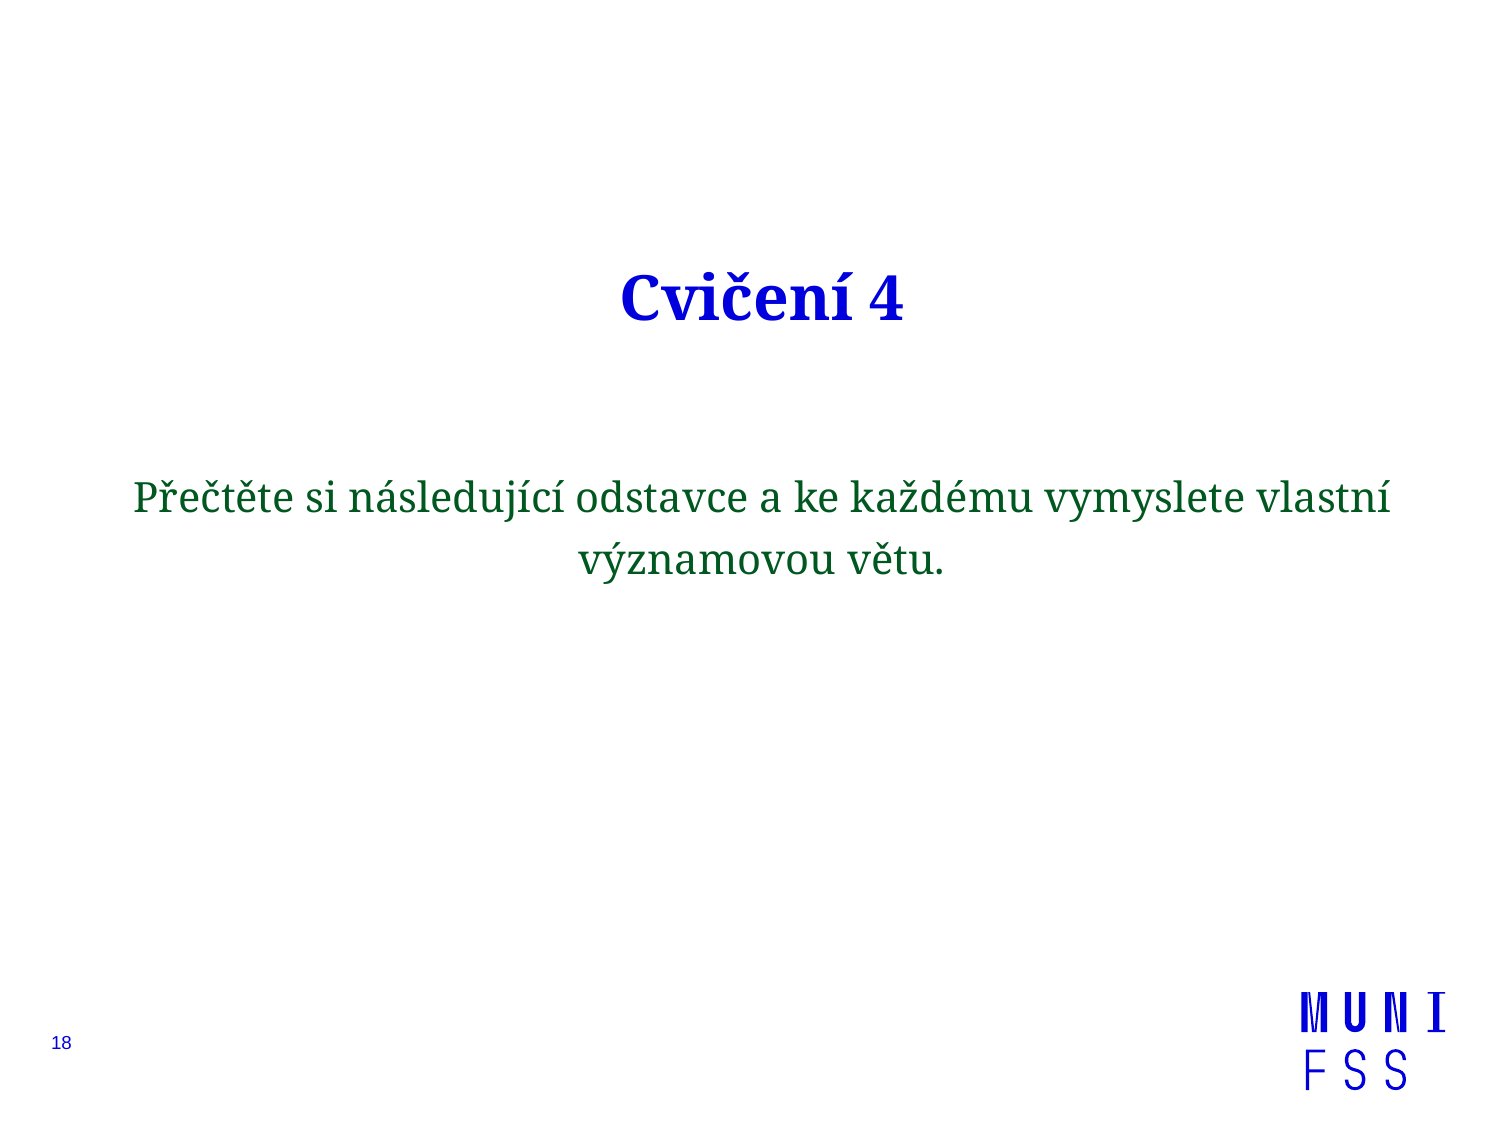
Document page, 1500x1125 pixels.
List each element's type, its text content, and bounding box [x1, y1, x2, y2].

title Cvičení 4 Přečtěte si následující odstavce a ke každému vymyslete vlastní významovou větu. [100, 270, 1424, 514]
slide_number 18 [50, 1021, 82, 1063]
